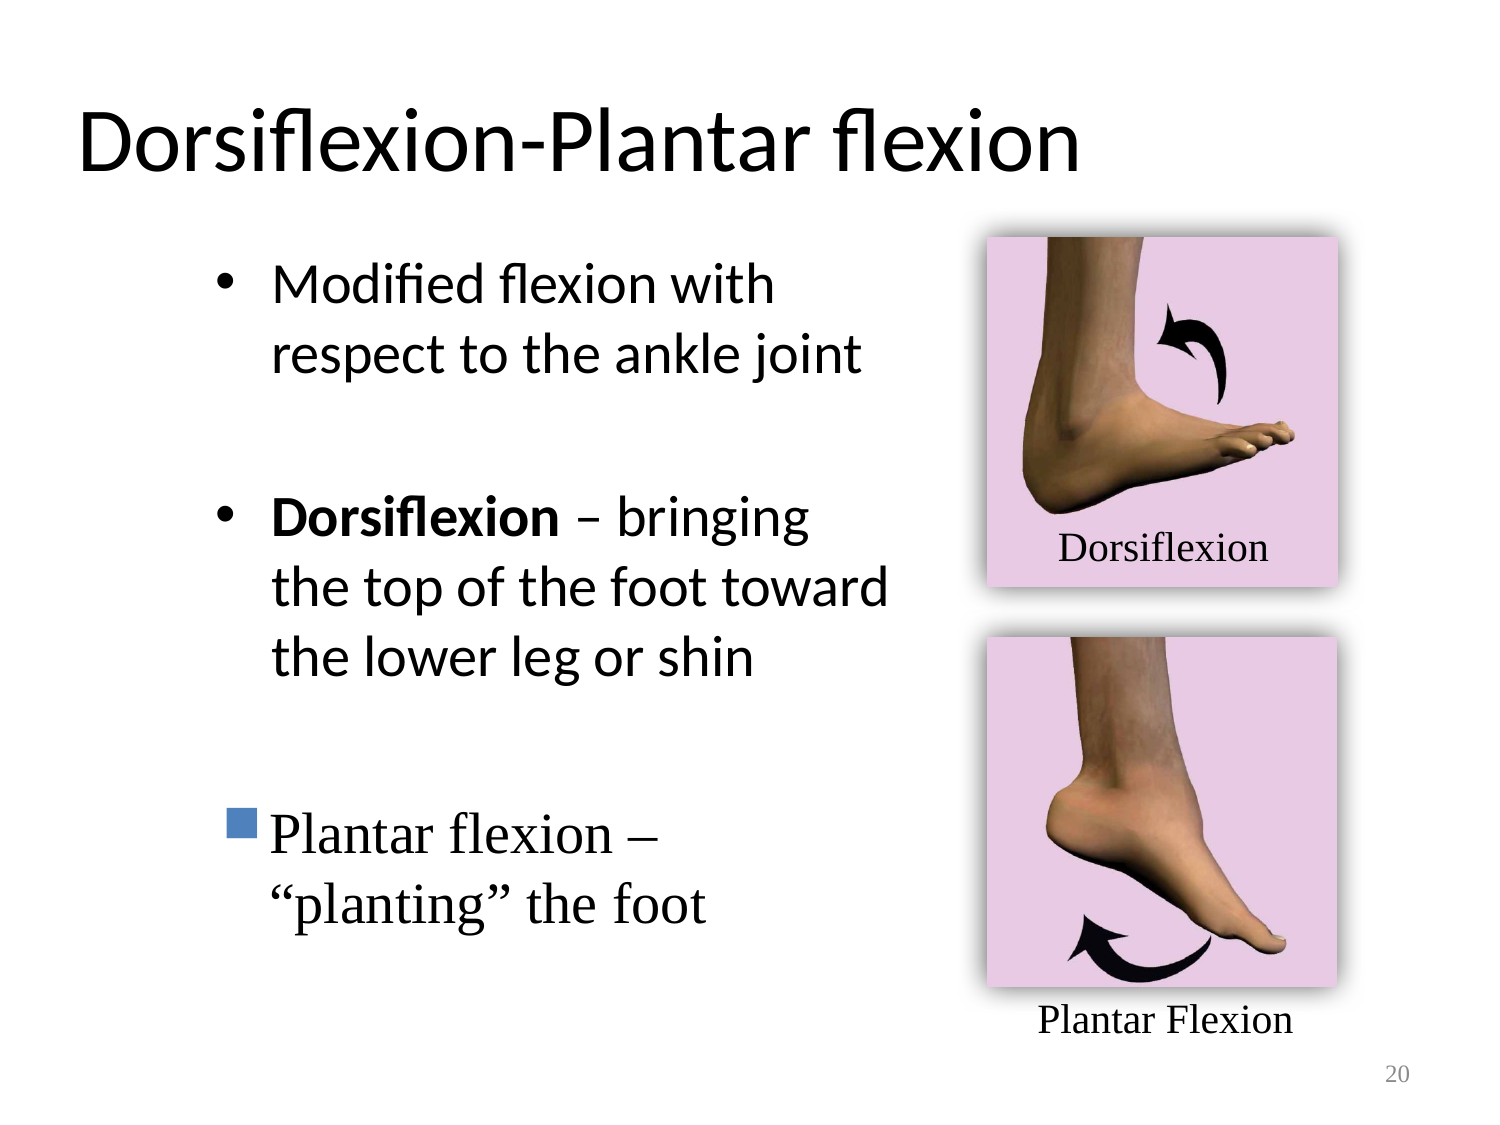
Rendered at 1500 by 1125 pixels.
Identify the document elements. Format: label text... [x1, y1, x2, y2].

picture [987, 237, 1338, 588]
text_box Plantar flexion – “planting” the foot [207, 787, 900, 993]
list Modified flexion with respect to the ankle joint Dorsiflexion – bringing the top of the foot toward the lower leg or shin [200, 237, 913, 750]
slide_number 20 [1074, 1042, 1425, 1103]
text_box Plantar Flexion [1022, 1008, 1309, 1050]
picture [987, 637, 1338, 988]
title Dorsiflexion-Plantar flexion [62, 40, 1337, 229]
